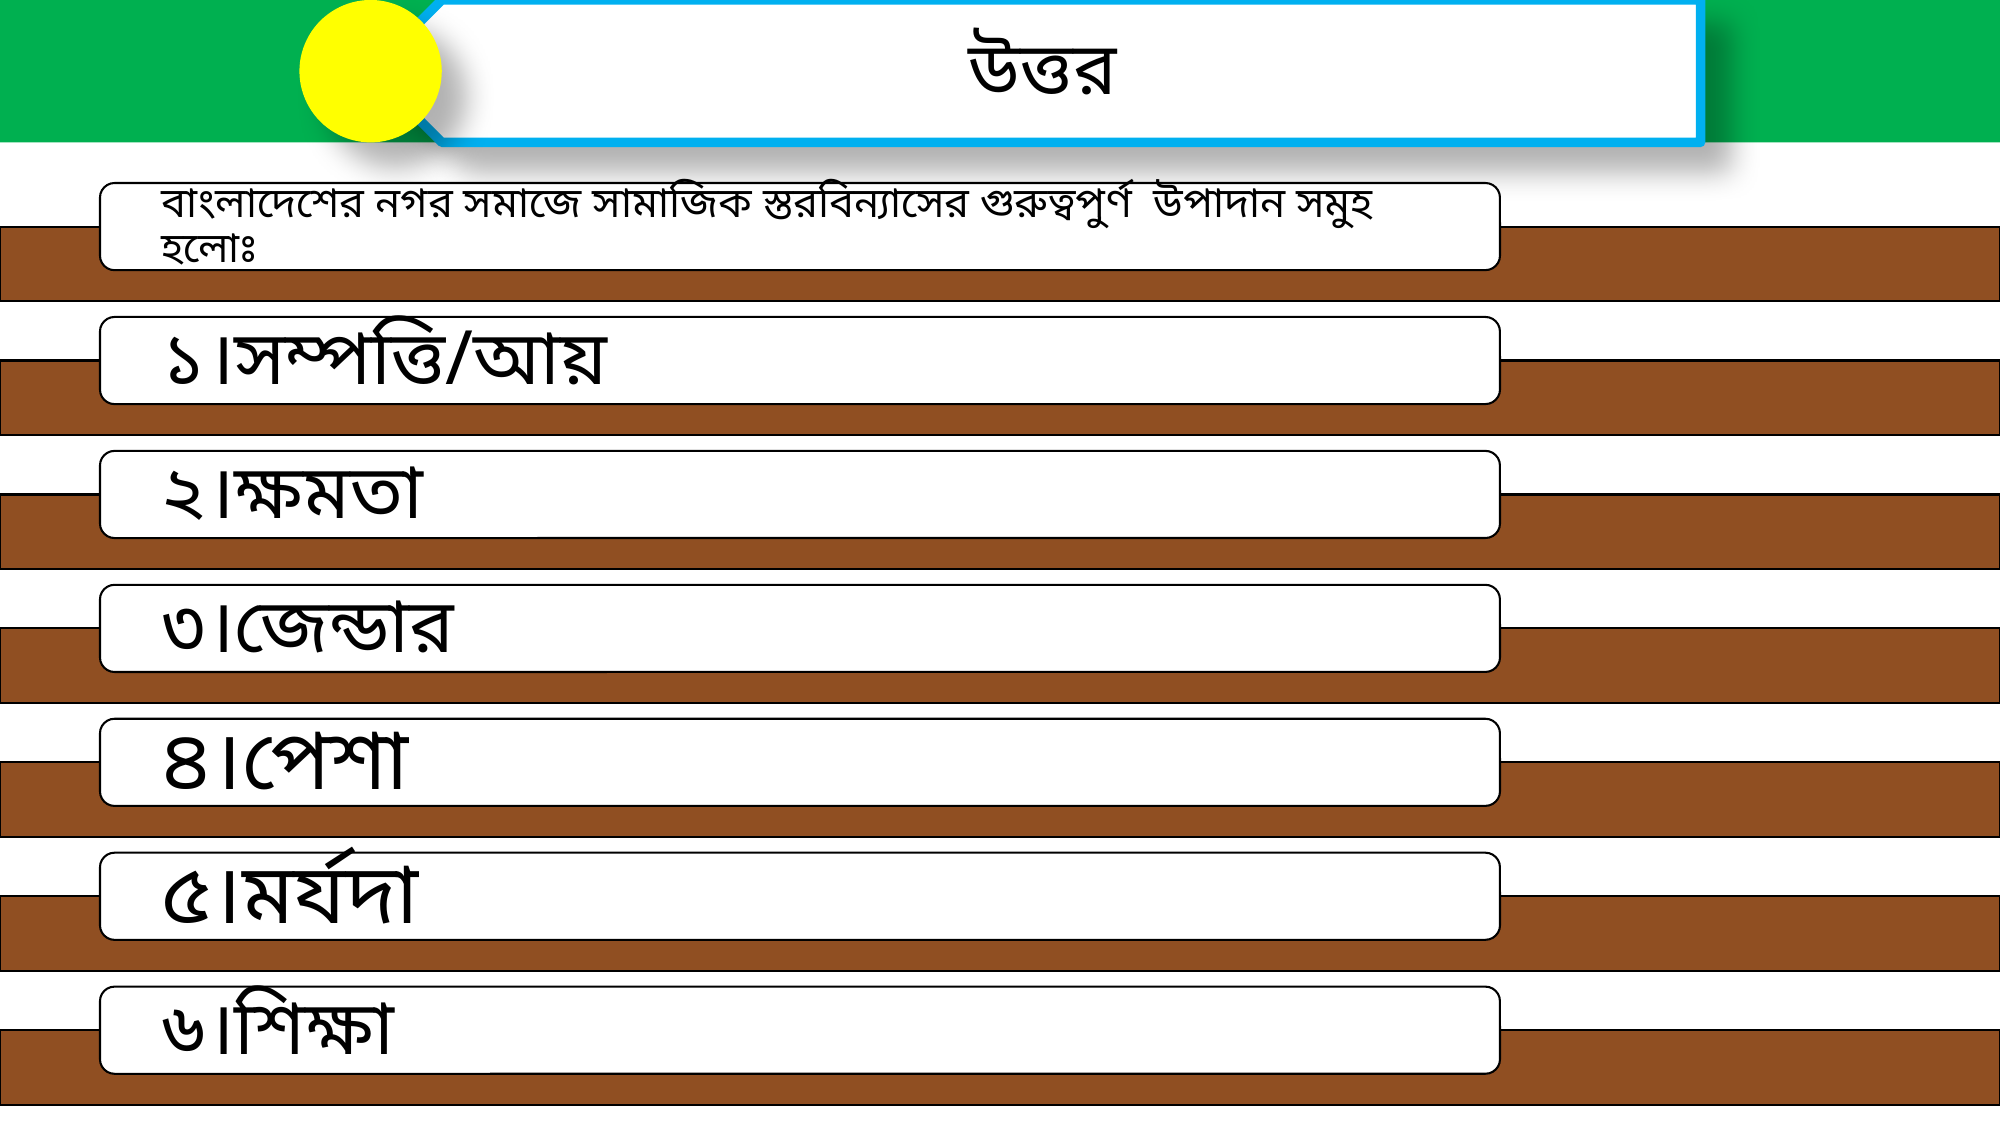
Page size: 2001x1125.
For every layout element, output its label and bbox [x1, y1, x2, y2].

text_box [0, 0, 2000, 143]
list [0, 162, 2000, 1125]
